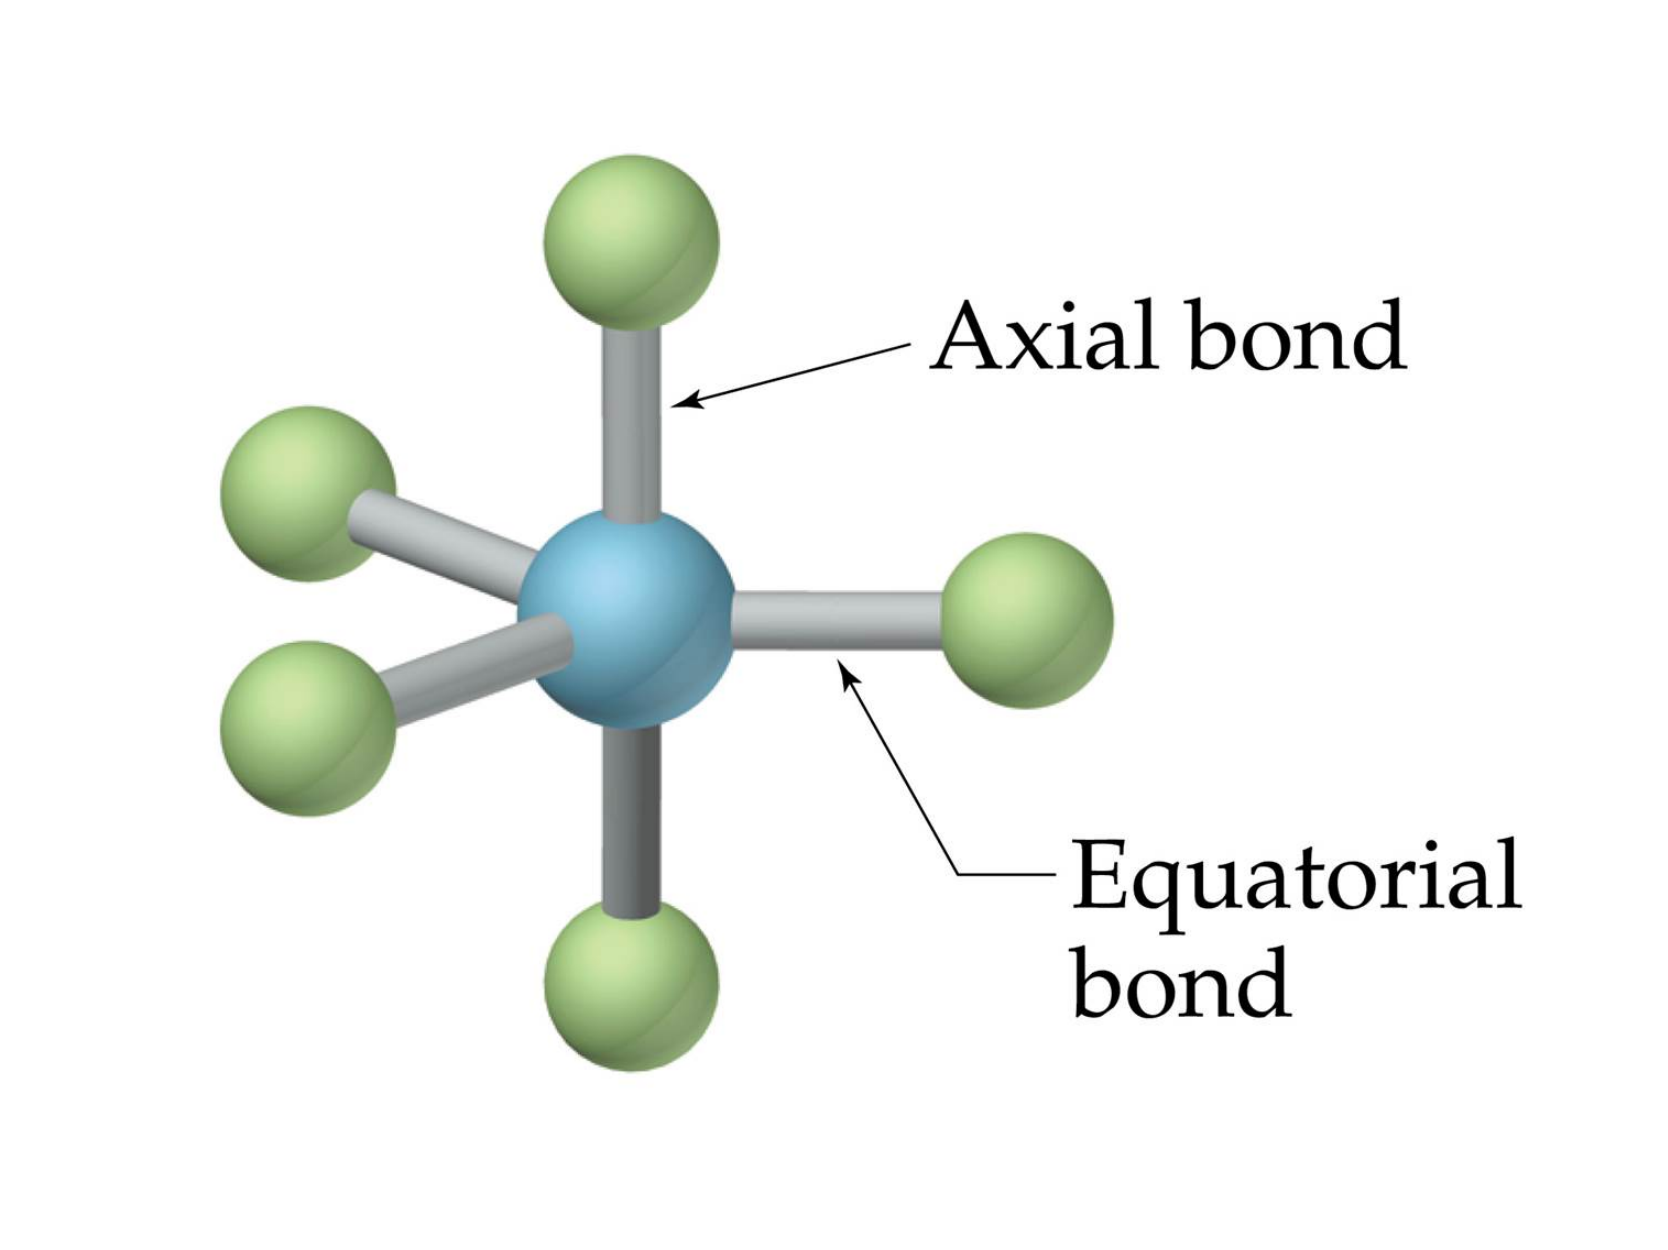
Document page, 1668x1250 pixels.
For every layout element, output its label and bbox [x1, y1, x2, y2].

picture [196, 136, 1539, 1095]
